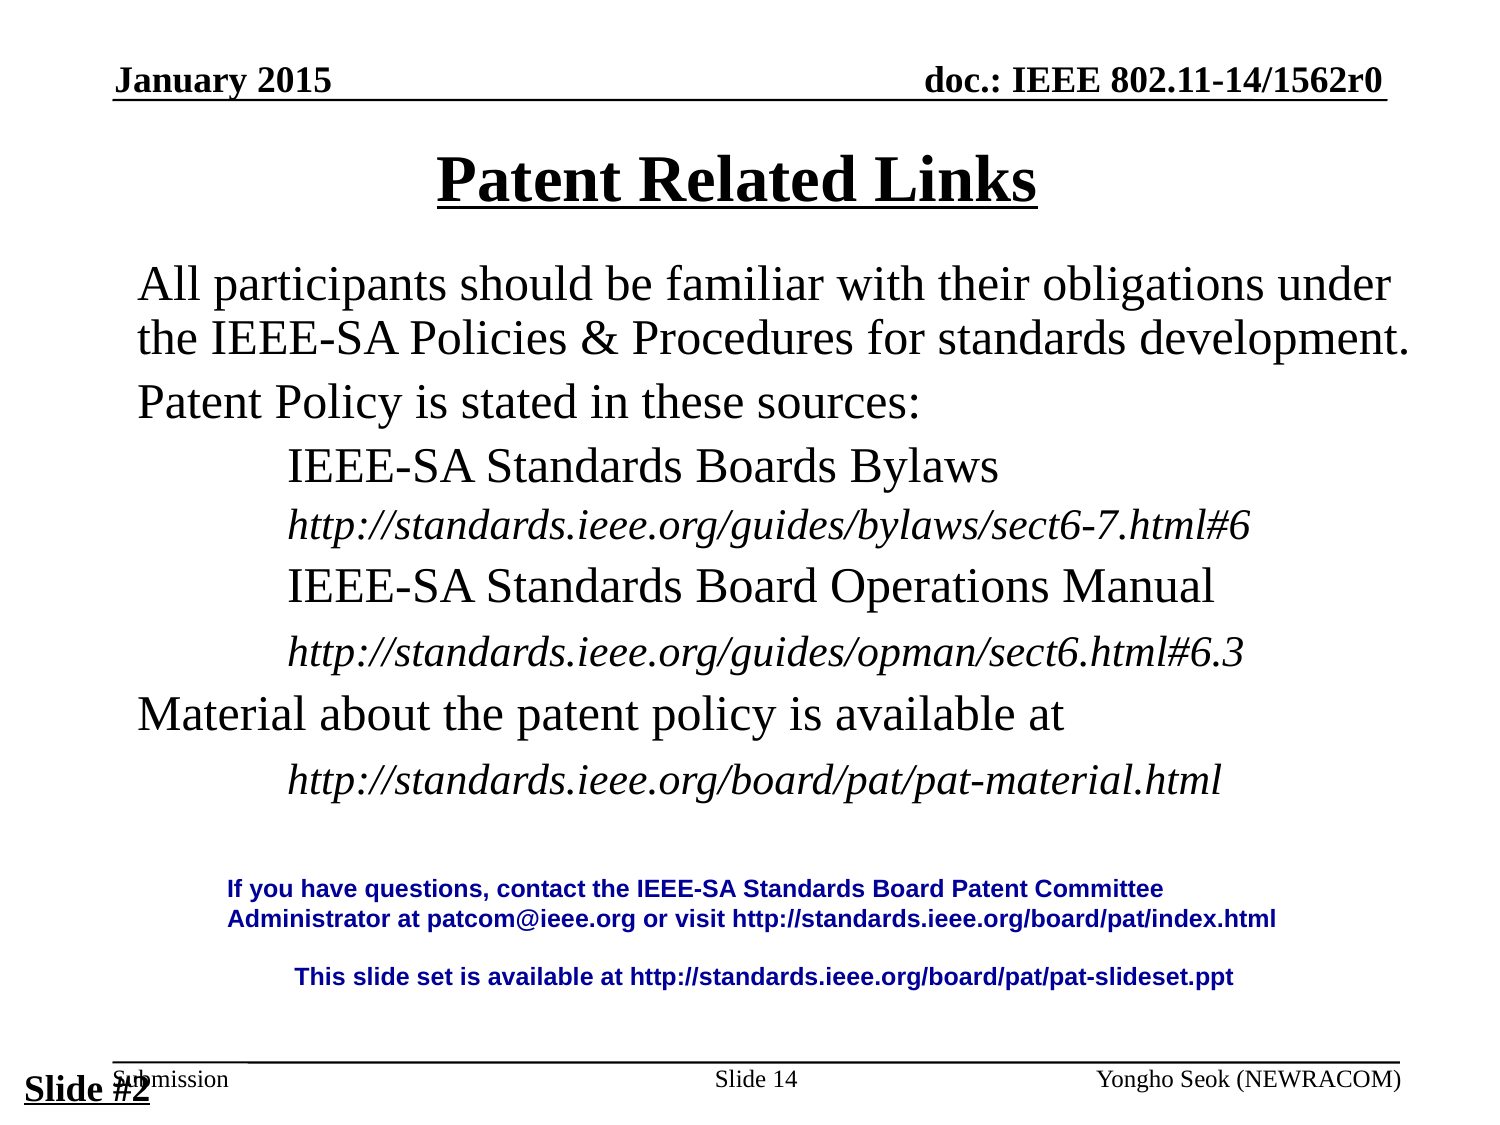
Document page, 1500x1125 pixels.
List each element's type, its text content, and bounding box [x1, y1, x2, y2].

footer Yongho Seok (NEWRACOM) [1088, 1061, 1402, 1093]
slide_number Slide 14 [712, 1061, 800, 1093]
list All participants should be familiar with their obligations under the IEEE-SA Policies & Procedures for standards development. Patent Policy is stated in these sources: IEEE-SA Standards Boards Bylaws http://standards.ieee.org/guides/bylaws/sect6-7.html#6 IEEE-SA Standards Board Operations Manual http://standards.ieee.org/guides/opman/sect6.html#6.3 Material about the patent policy is available at http://standards.ieee.org/board/pat/pat-material.html [0, 249, 1476, 826]
title Patent Related Links [99, 112, 1376, 238]
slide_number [114, 54, 335, 101]
text_box Slide #2 [9, 1056, 166, 1116]
text_box If you have questions, contact the IEEE-SA Standards Board Patent Committee Administrator at patcom@ieee.org or visit http://standards.ieee.org/board/pat/index.html This slide set is available at http://standards.ieee.org/board/pat/pat-slideset.ppt [212, 865, 1325, 998]
